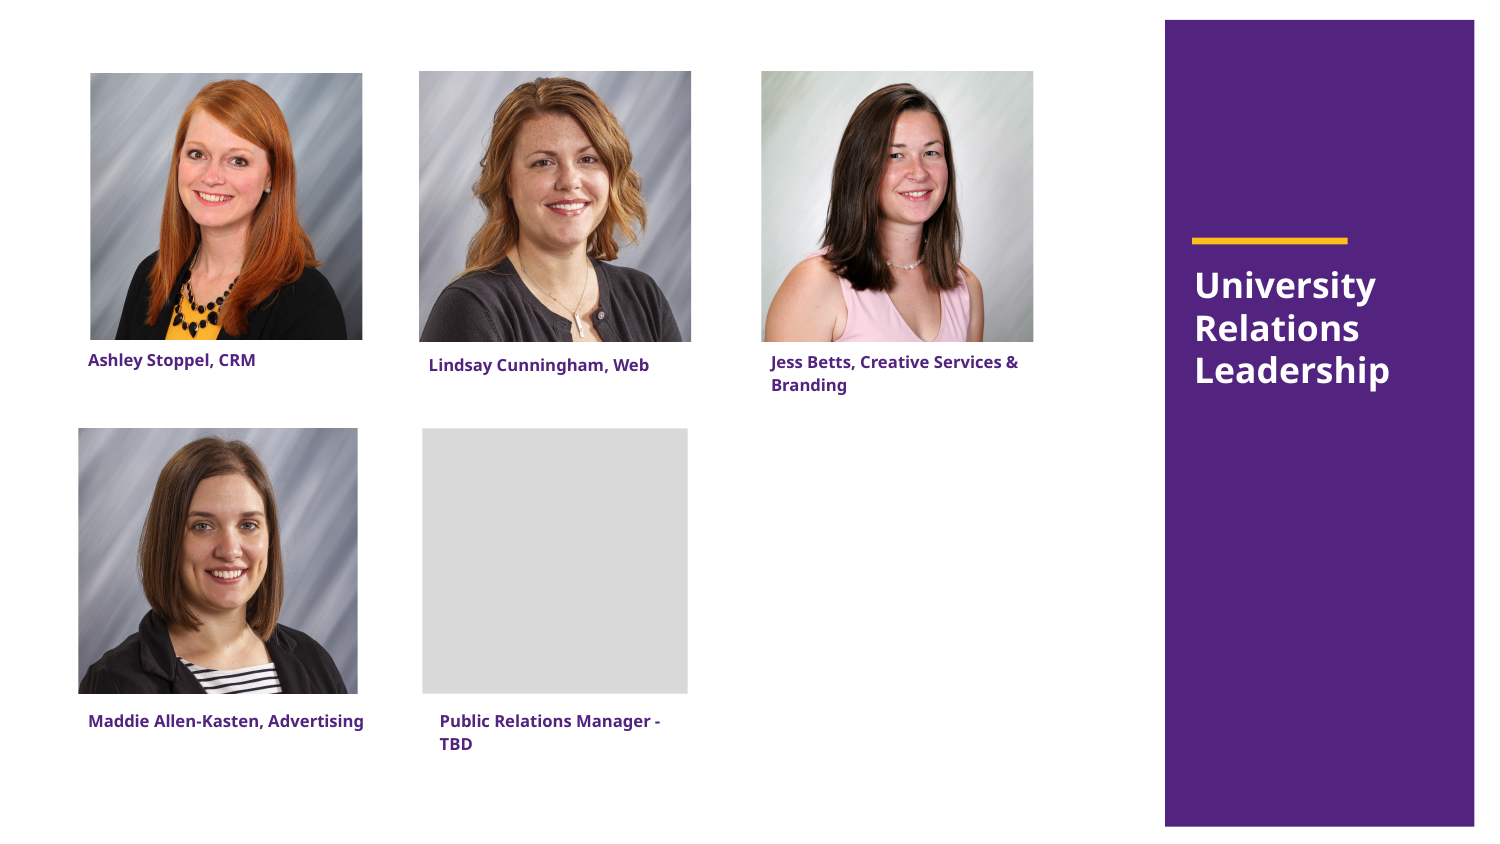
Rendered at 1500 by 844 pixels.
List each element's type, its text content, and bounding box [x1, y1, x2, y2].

picture [418, 71, 692, 343]
text_box Public Relations Manager - TBD [429, 698, 688, 758]
text_box [422, 428, 688, 694]
text_box University Relations Leadership [1192, 262, 1465, 403]
text_box Jess Betts, Creative Services & Branding [761, 339, 1041, 403]
picture [78, 428, 358, 694]
text_box [1192, 237, 1348, 245]
text_box Lindsay Cunningham, Web [418, 348, 692, 383]
picture [90, 73, 363, 340]
picture [761, 71, 1034, 343]
text_box Maddie Allen-Kasten, Advertising [78, 698, 384, 740]
text_box Ashley Stoppel, CRM [78, 336, 281, 378]
